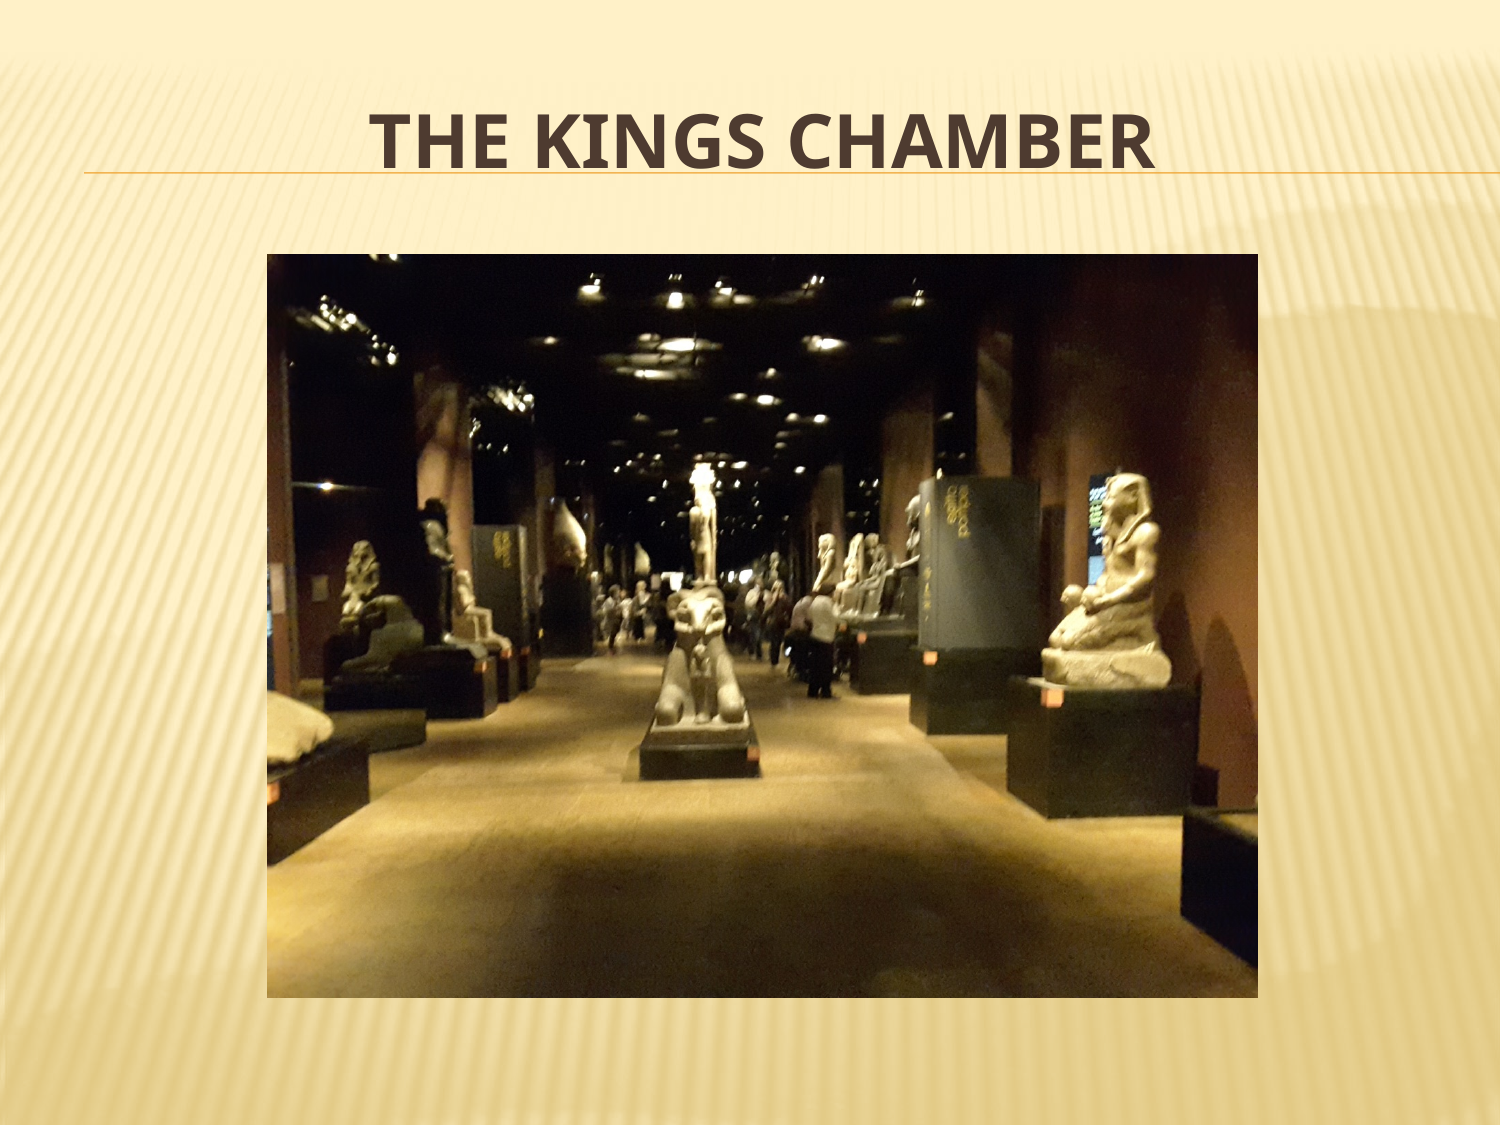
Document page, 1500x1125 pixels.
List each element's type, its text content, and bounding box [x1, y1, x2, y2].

title The kings chamber [49, 69, 1476, 208]
picture [0, 0, 1500, 1125]
